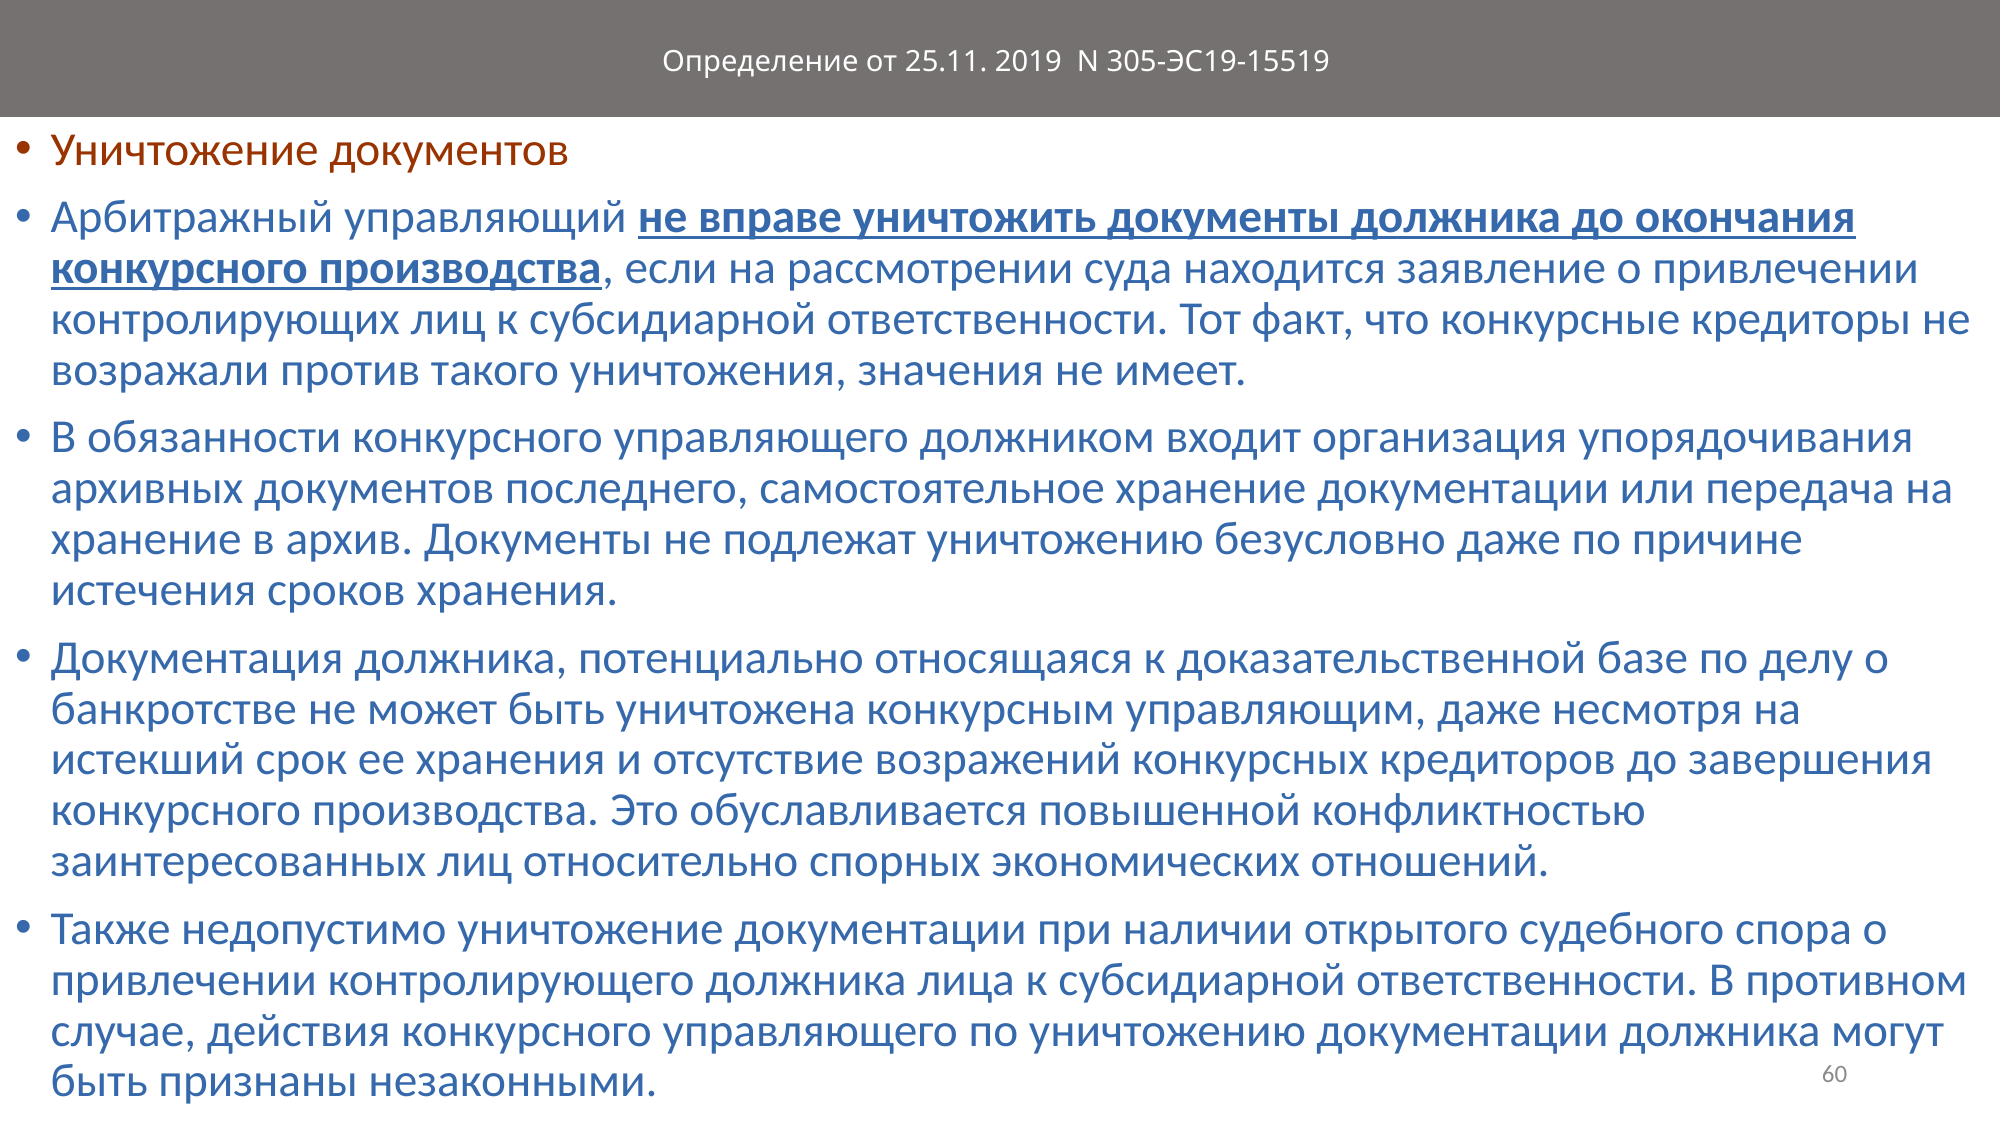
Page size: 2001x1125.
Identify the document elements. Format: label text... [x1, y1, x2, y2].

list Уничтожение документов Арбитражный управляющий не вправе уничтожить документы должника до окончания конкурсного производства, если на рассмотрении суда находится заявление о привлечении контролирующих лиц к субсидиарной ответственности. Тот факт, что конкурсные кредиторы не возражали против такого уничтожения, значения не имеет. В обязанности конкурсного управляющего должником входит организация упорядочивания архивных документов последнего, самостоятельное хранение документации или передача на хранение в архив. Документы не подлежат уничтожению безусловно даже по причине истечения сроков хранения. Документация должника, потенциально относящаяся к доказательственной базе по делу о банкротстве не может быть уничтожена конкурсным управляющим, даже несмотря на истекший срок ее хранения и отсутствие возражений конкурсных кредиторов до завершения конкурсного производства. Это обуславливается повышенной конфликтностью заинтересованных лиц относительно спорных экономических отношений. Также недопустимо уничтожение документации при наличии открытого судебного спора о привлечении контролирующего должника лица к субсидиарной ответственности. В противном случае, действия конкурсного управляющего по уничтожению документации должника могут быть признаны незаконными. [0, 116, 2000, 1125]
slide_number 60 [1412, 1042, 1863, 1103]
title Определение от 25.11. 2019 N 305-ЭС19-15519 [0, 0, 2000, 116]
